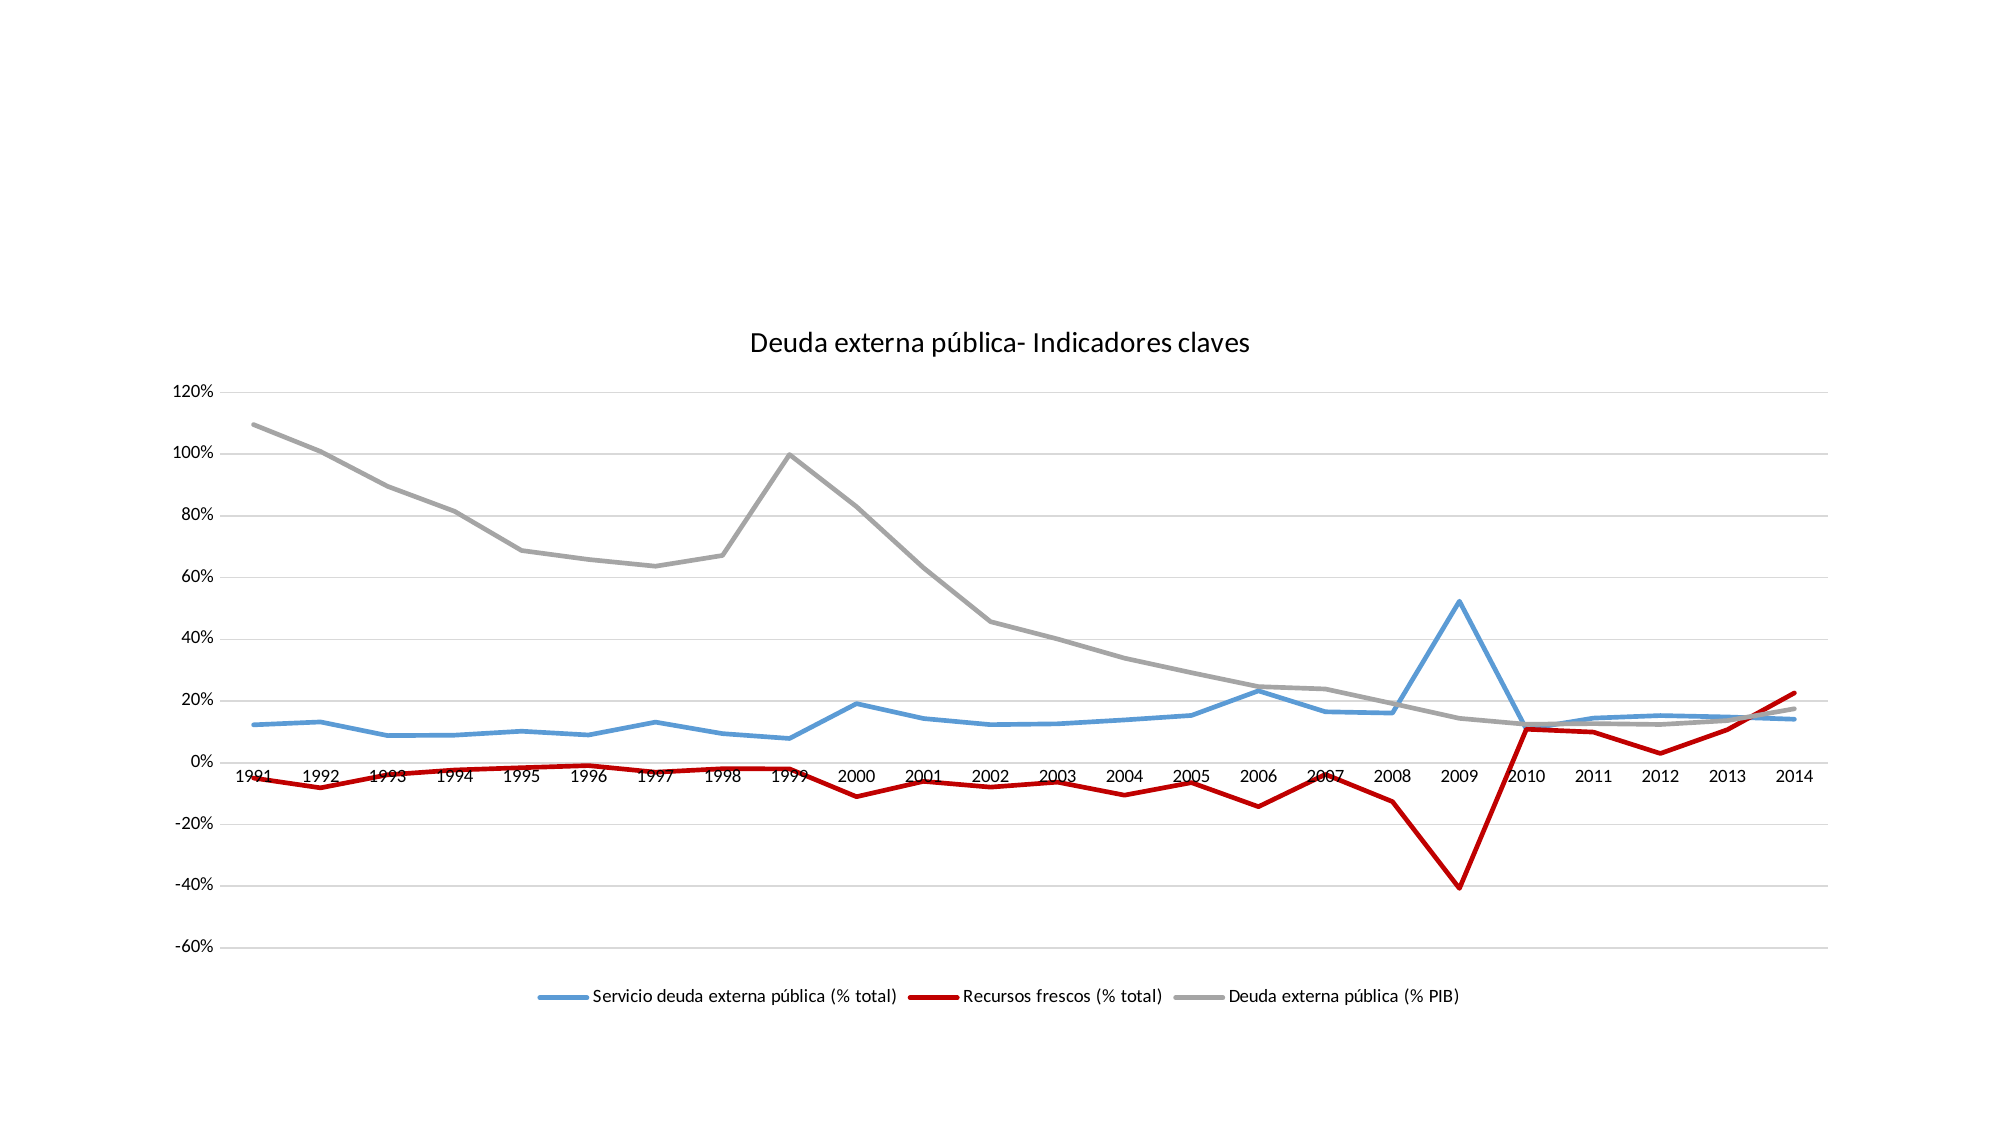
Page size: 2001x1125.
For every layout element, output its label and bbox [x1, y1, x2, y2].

chart [137, 299, 1863, 1014]
